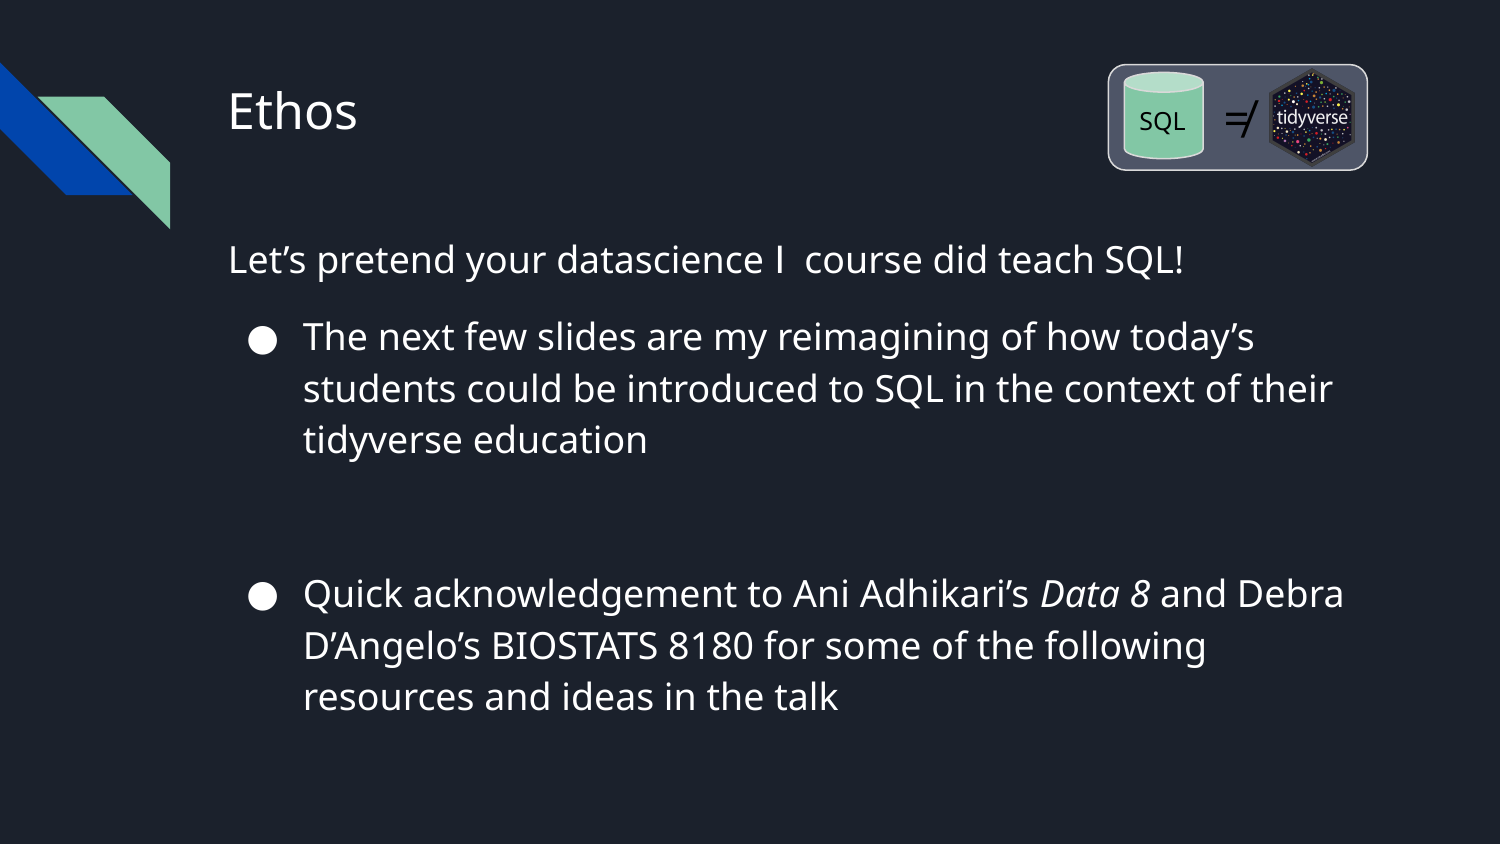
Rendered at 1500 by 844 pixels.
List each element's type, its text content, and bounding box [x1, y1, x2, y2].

list Let’s pretend your datascience Ⅰ course did teach SQL! The next few slides are my reimagining of how today’s students could be introduced to SQL in the context of their tidyverse education Quick acknowledgement to Ani Adhikari’s Data 8 and Debra D’Angelo’s BIOSTATS 8180 for some of the following resources and ideas in the talk [212, 214, 1368, 735]
title Ethos [212, 64, 1368, 214]
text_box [1108, 64, 1368, 171]
